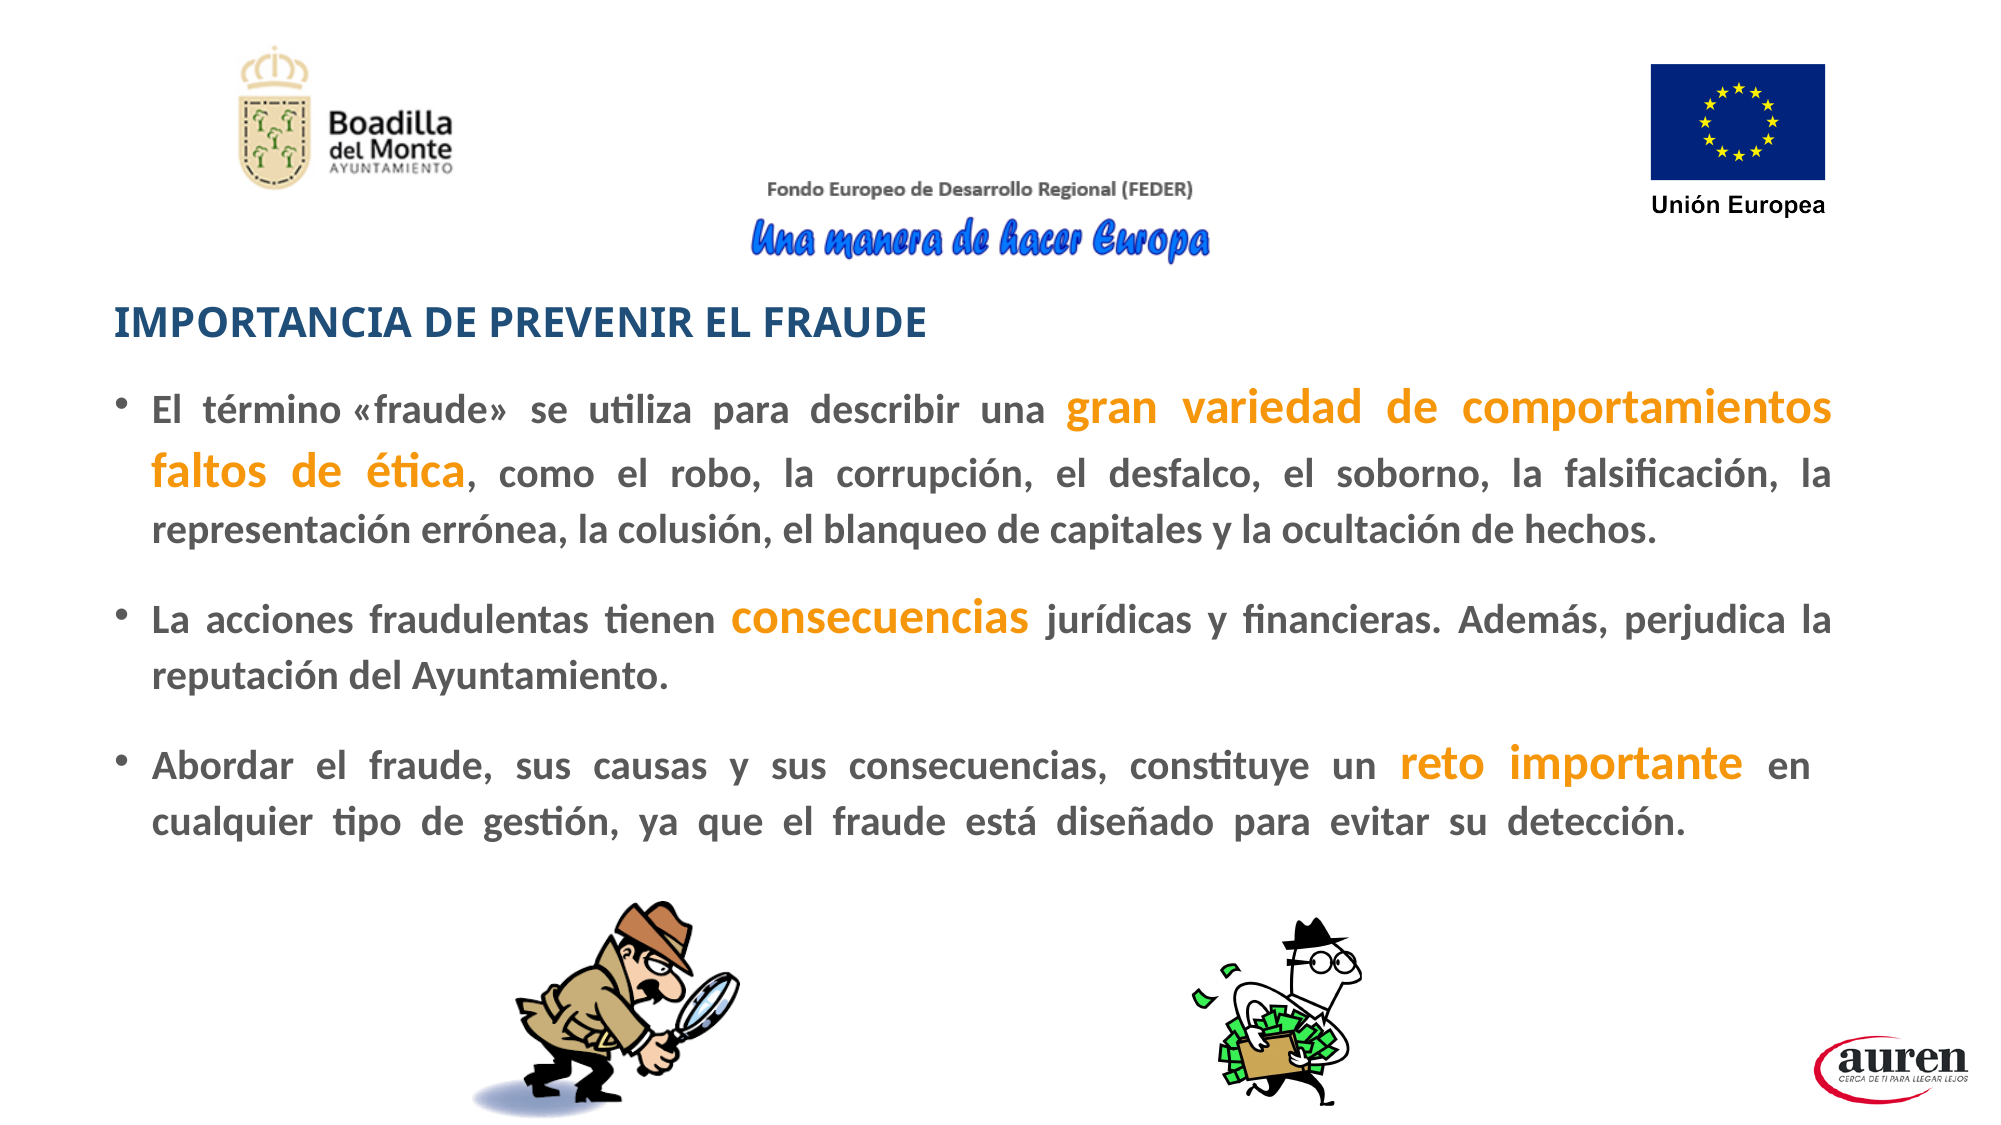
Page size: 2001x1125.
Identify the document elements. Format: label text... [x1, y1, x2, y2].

picture [1191, 916, 1362, 1106]
picture [1806, 1032, 1978, 1108]
picture [739, 170, 1219, 274]
list El término «fraude» se utiliza para describir una gran variedad de comportamientos faltos de ética, como el robo, la corrupción, el desfalco, el soborno, la falsificación, la representación errónea, la colusión, el blanqueo de capitales y la ocultación de hechos. La acciones fraudulentas tienen consecuencias jurídicas y financieras. Además, perjudica la reputación del Ayuntamiento. Abordar el fraude, sus causas y sus consecuencias, constituye un reto importante en cualquier tipo de gestión, ya que el fraude está diseñado para evitar su detección. [99, 360, 1848, 1009]
title IMPORTANCIA DE PREVENIR EL FRAUDE [99, 278, 1825, 360]
picture [1643, 58, 1838, 224]
picture [223, 31, 472, 210]
picture [471, 901, 740, 1119]
